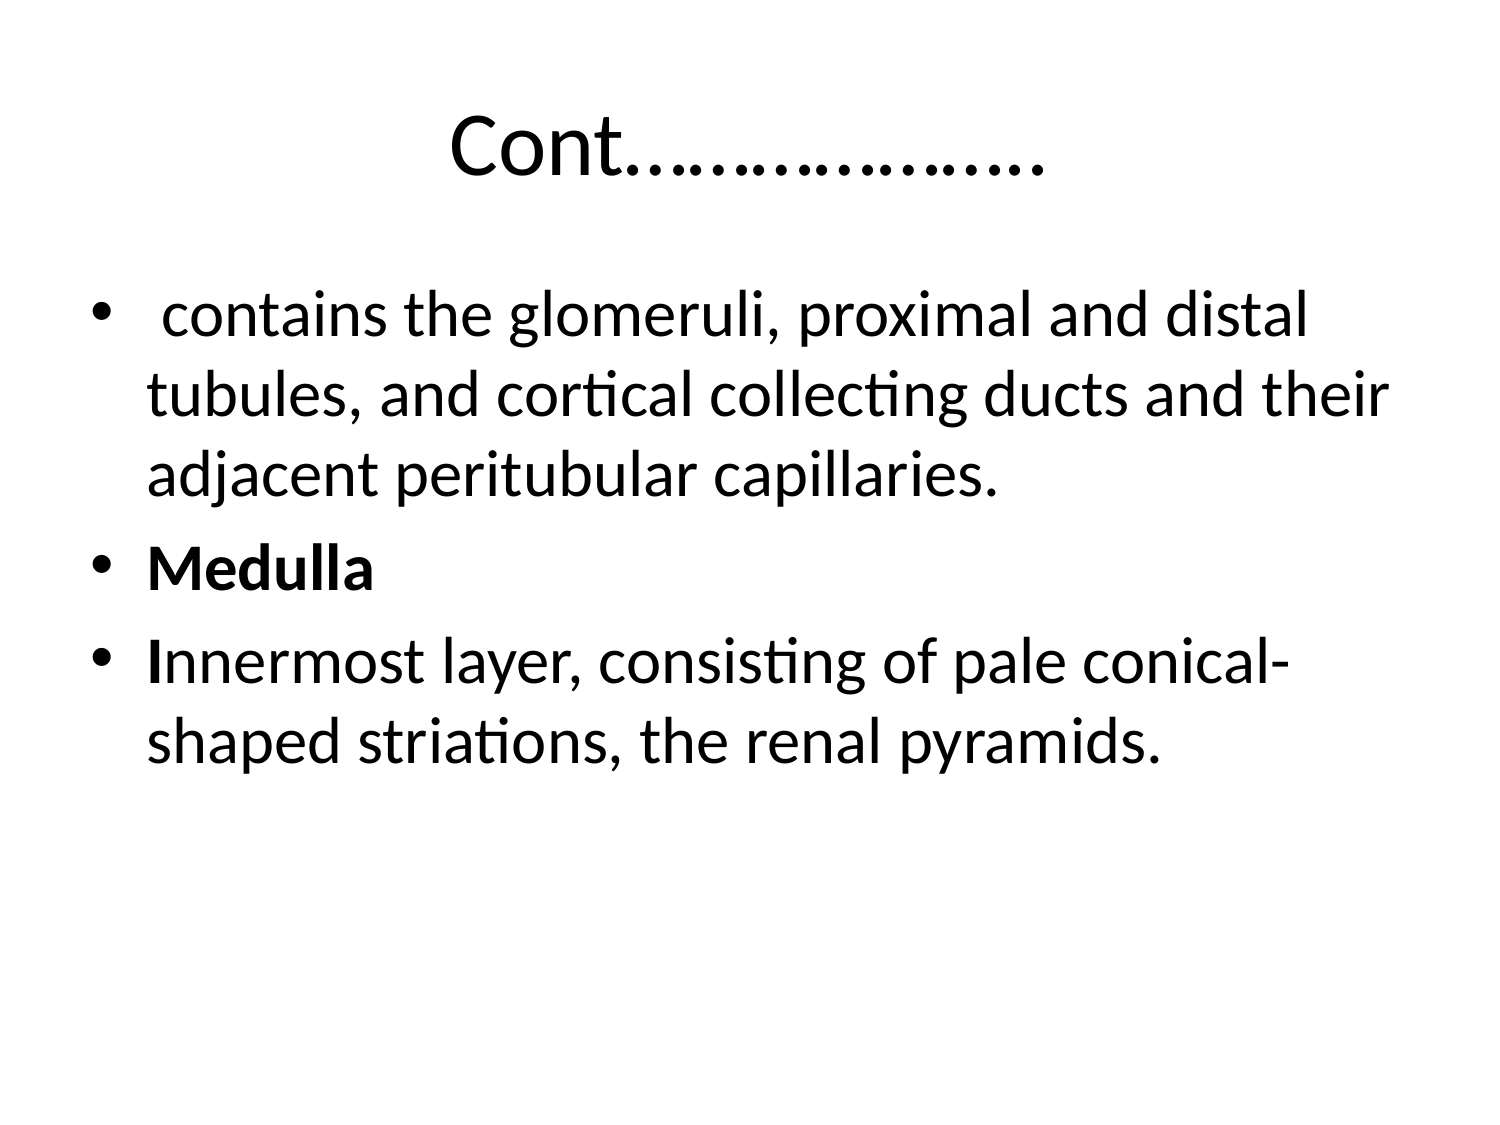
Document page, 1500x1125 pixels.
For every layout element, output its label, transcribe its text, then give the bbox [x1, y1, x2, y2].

list contains the glomeruli, proximal and distal tubules, and cortical collecting ducts and their adjacent peritubular capillaries. Medulla Innermost layer, consisting of pale conical-shaped striations, the renal pyramids. [75, 262, 1425, 1005]
title Cont……………….. [75, 45, 1425, 233]
